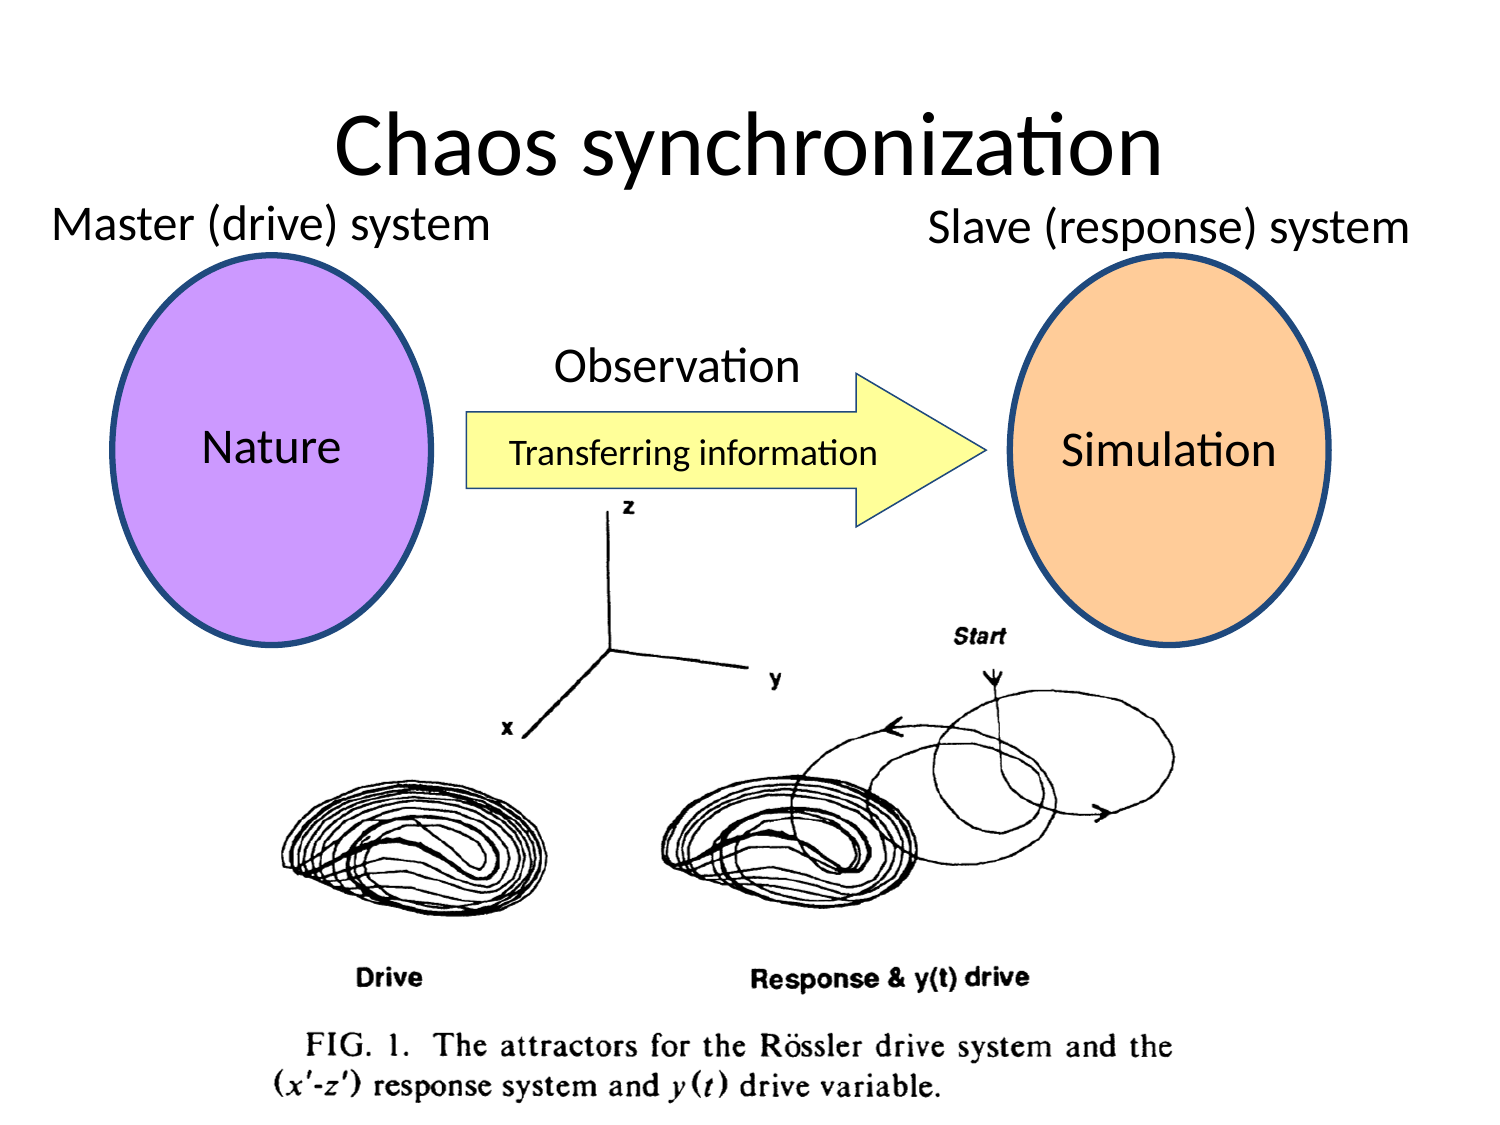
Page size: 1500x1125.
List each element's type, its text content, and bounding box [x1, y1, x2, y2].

text_box [1009, 261, 1329, 641]
text_box Master (drive) system [36, 182, 507, 258]
title Chaos synchronization [75, 45, 1425, 233]
picture [241, 494, 1200, 1125]
text_box Slave (response) system [912, 185, 1426, 261]
text_box Simulation [1046, 408, 1293, 484]
text_box Observation [539, 325, 816, 400]
text_box [112, 255, 431, 641]
text_box Nature [186, 406, 357, 482]
text_box Transferring information [466, 373, 987, 493]
